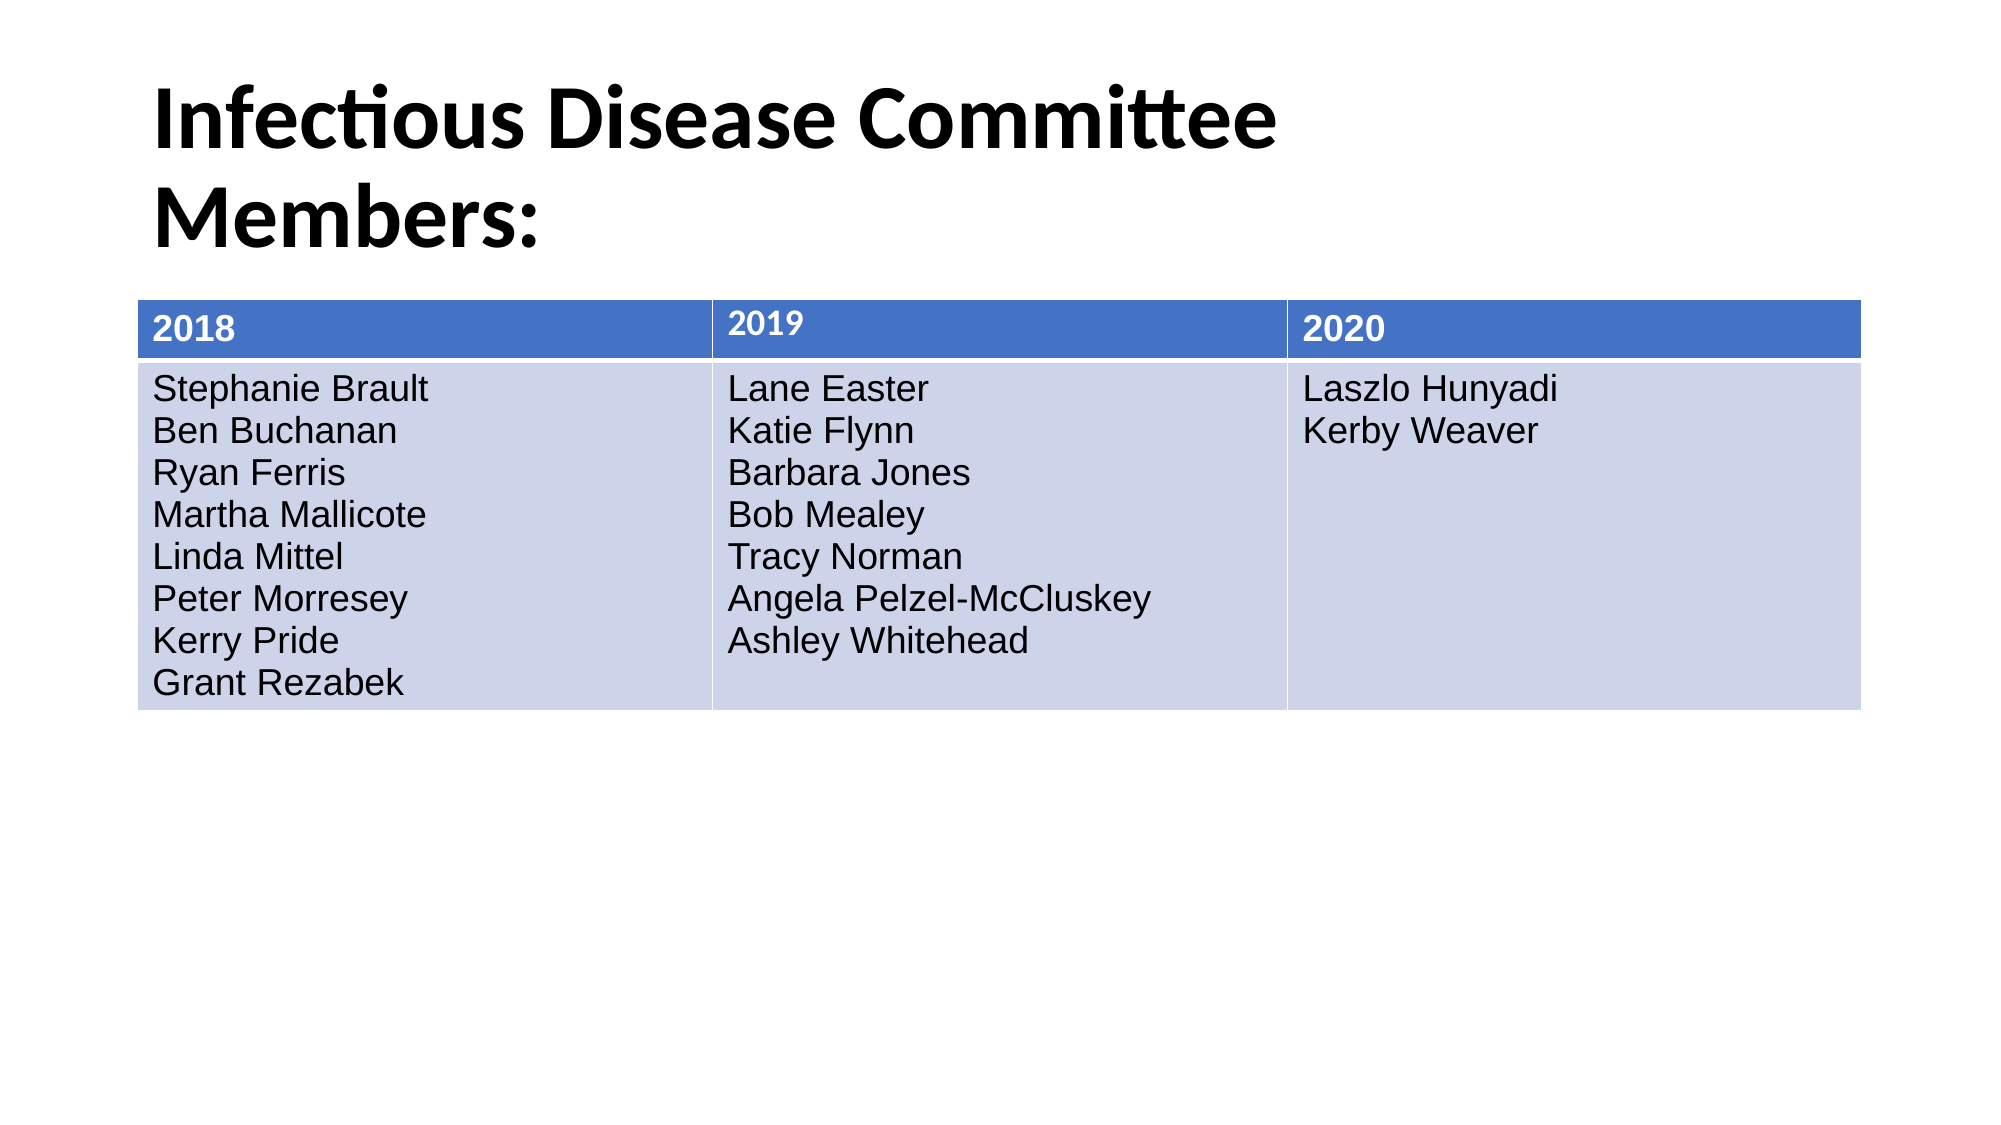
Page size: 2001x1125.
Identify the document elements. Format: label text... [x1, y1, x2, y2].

table_cell Stephanie Brault Ben Buchanan Ryan Ferris Martha Mallicote Linda Mittel Peter Morresey Kerry Pride Grant Rezabek [138, 363, 712, 710]
table_header 2019 [713, 300, 1287, 358]
table_header 2018 [138, 300, 712, 358]
table_header 2020 [1288, 300, 1861, 358]
title Infectious Disease Committee Members: [137, 59, 1863, 278]
table_cell Lane Easter Katie Flynn Barbara Jones Bob Mealey Tracy Norman Angela Pelzel-McCluskey Ashley Whitehead [713, 363, 1287, 710]
table_cell Laszlo Hunyadi Kerby Weaver [1288, 363, 1861, 710]
